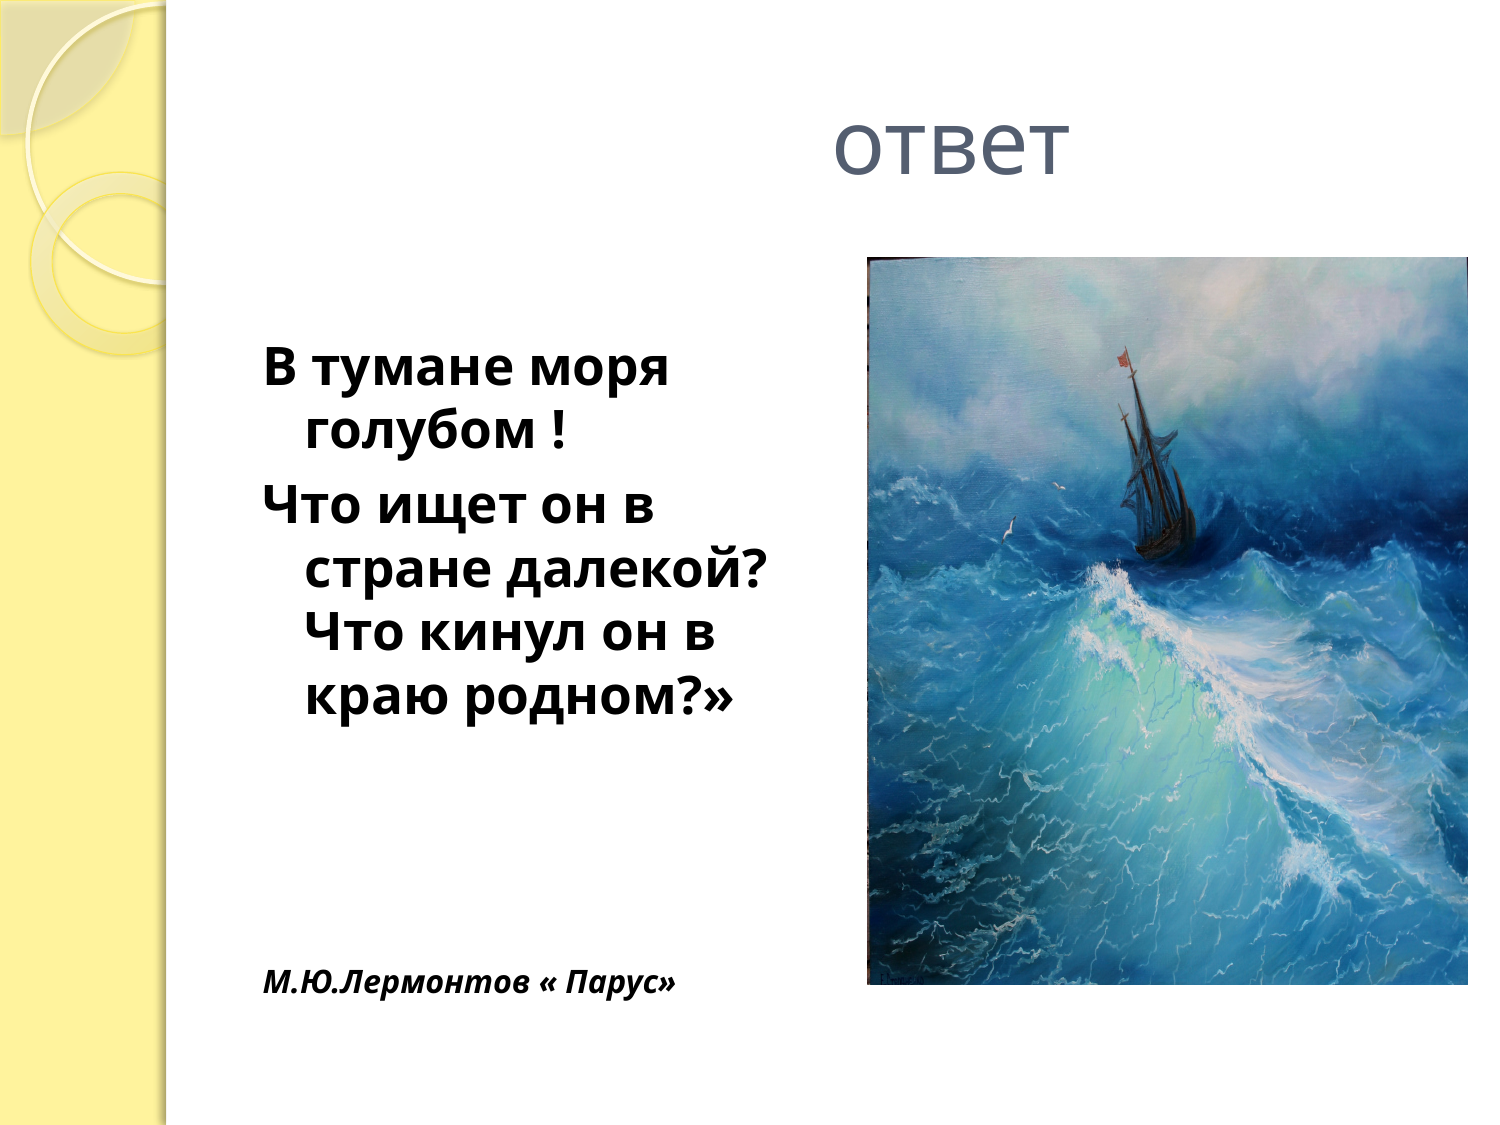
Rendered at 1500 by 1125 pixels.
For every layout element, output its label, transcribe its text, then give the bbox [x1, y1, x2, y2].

title ответ [235, 45, 1466, 233]
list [866, 257, 1468, 985]
list В тумане моря голубом ! Что ищет он в стране далекой? Что кинул он в краю родном?» М.Ю.Лермонтов « Парус» [235, 249, 836, 1015]
